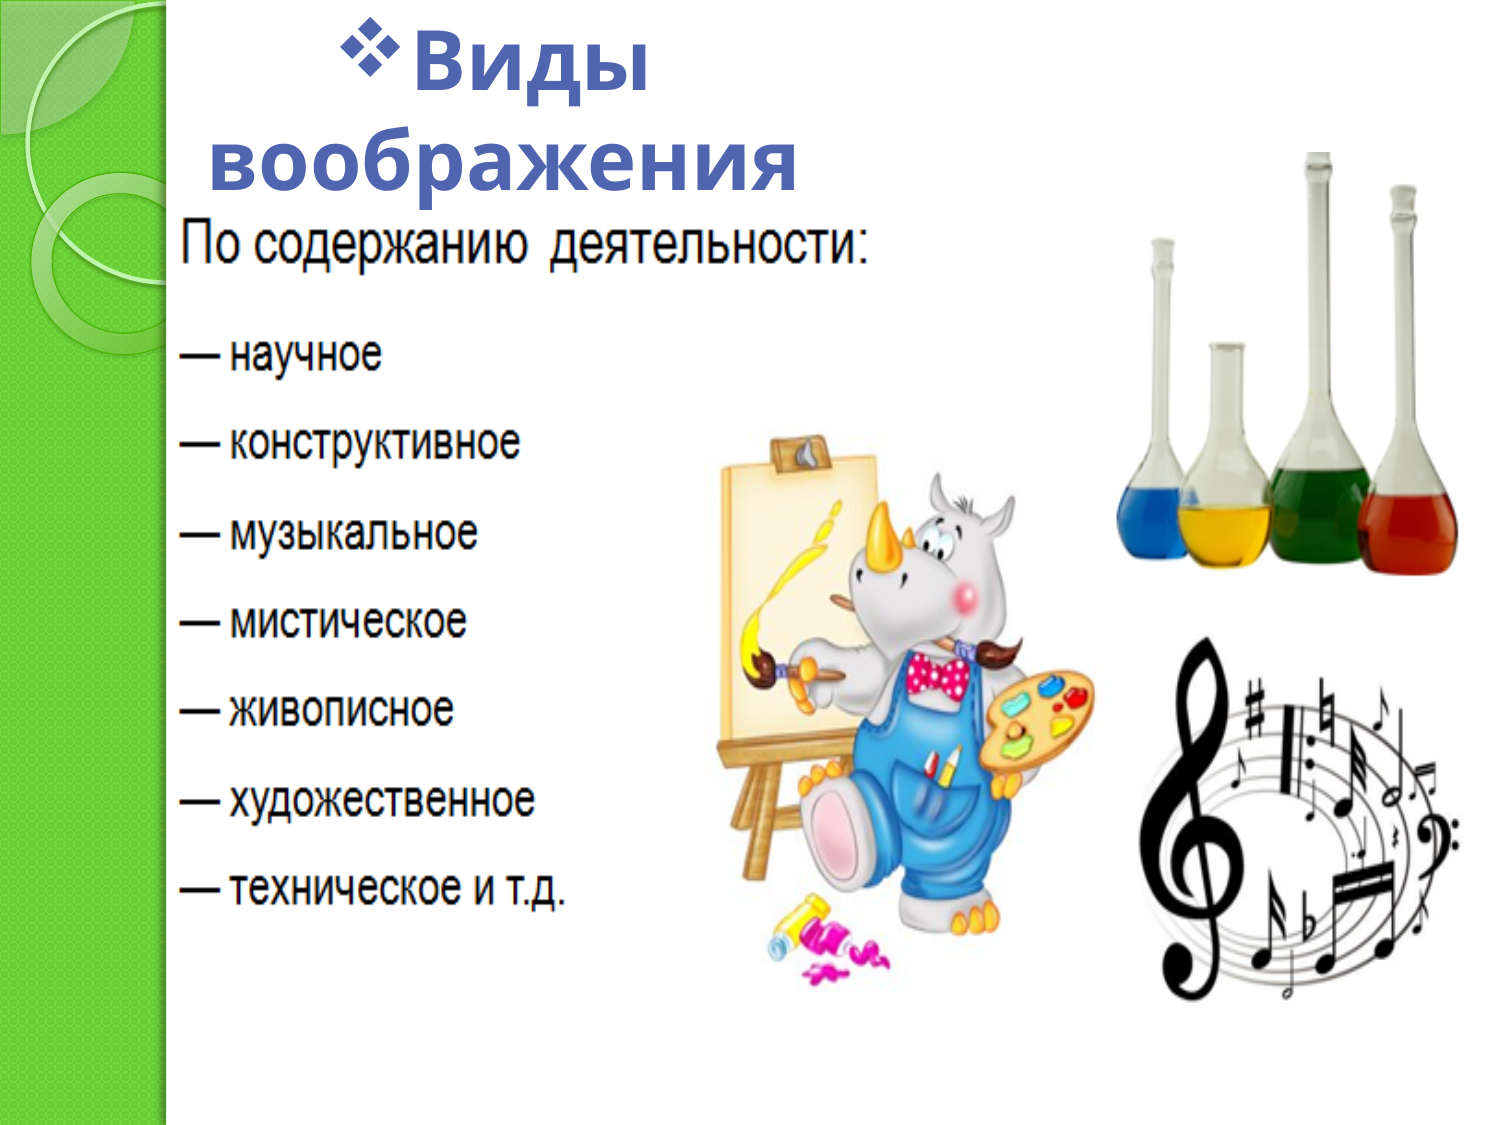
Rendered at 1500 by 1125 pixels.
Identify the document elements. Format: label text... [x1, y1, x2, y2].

picture [175, 152, 1500, 1032]
text_box Виды воображения [35, 0, 973, 215]
